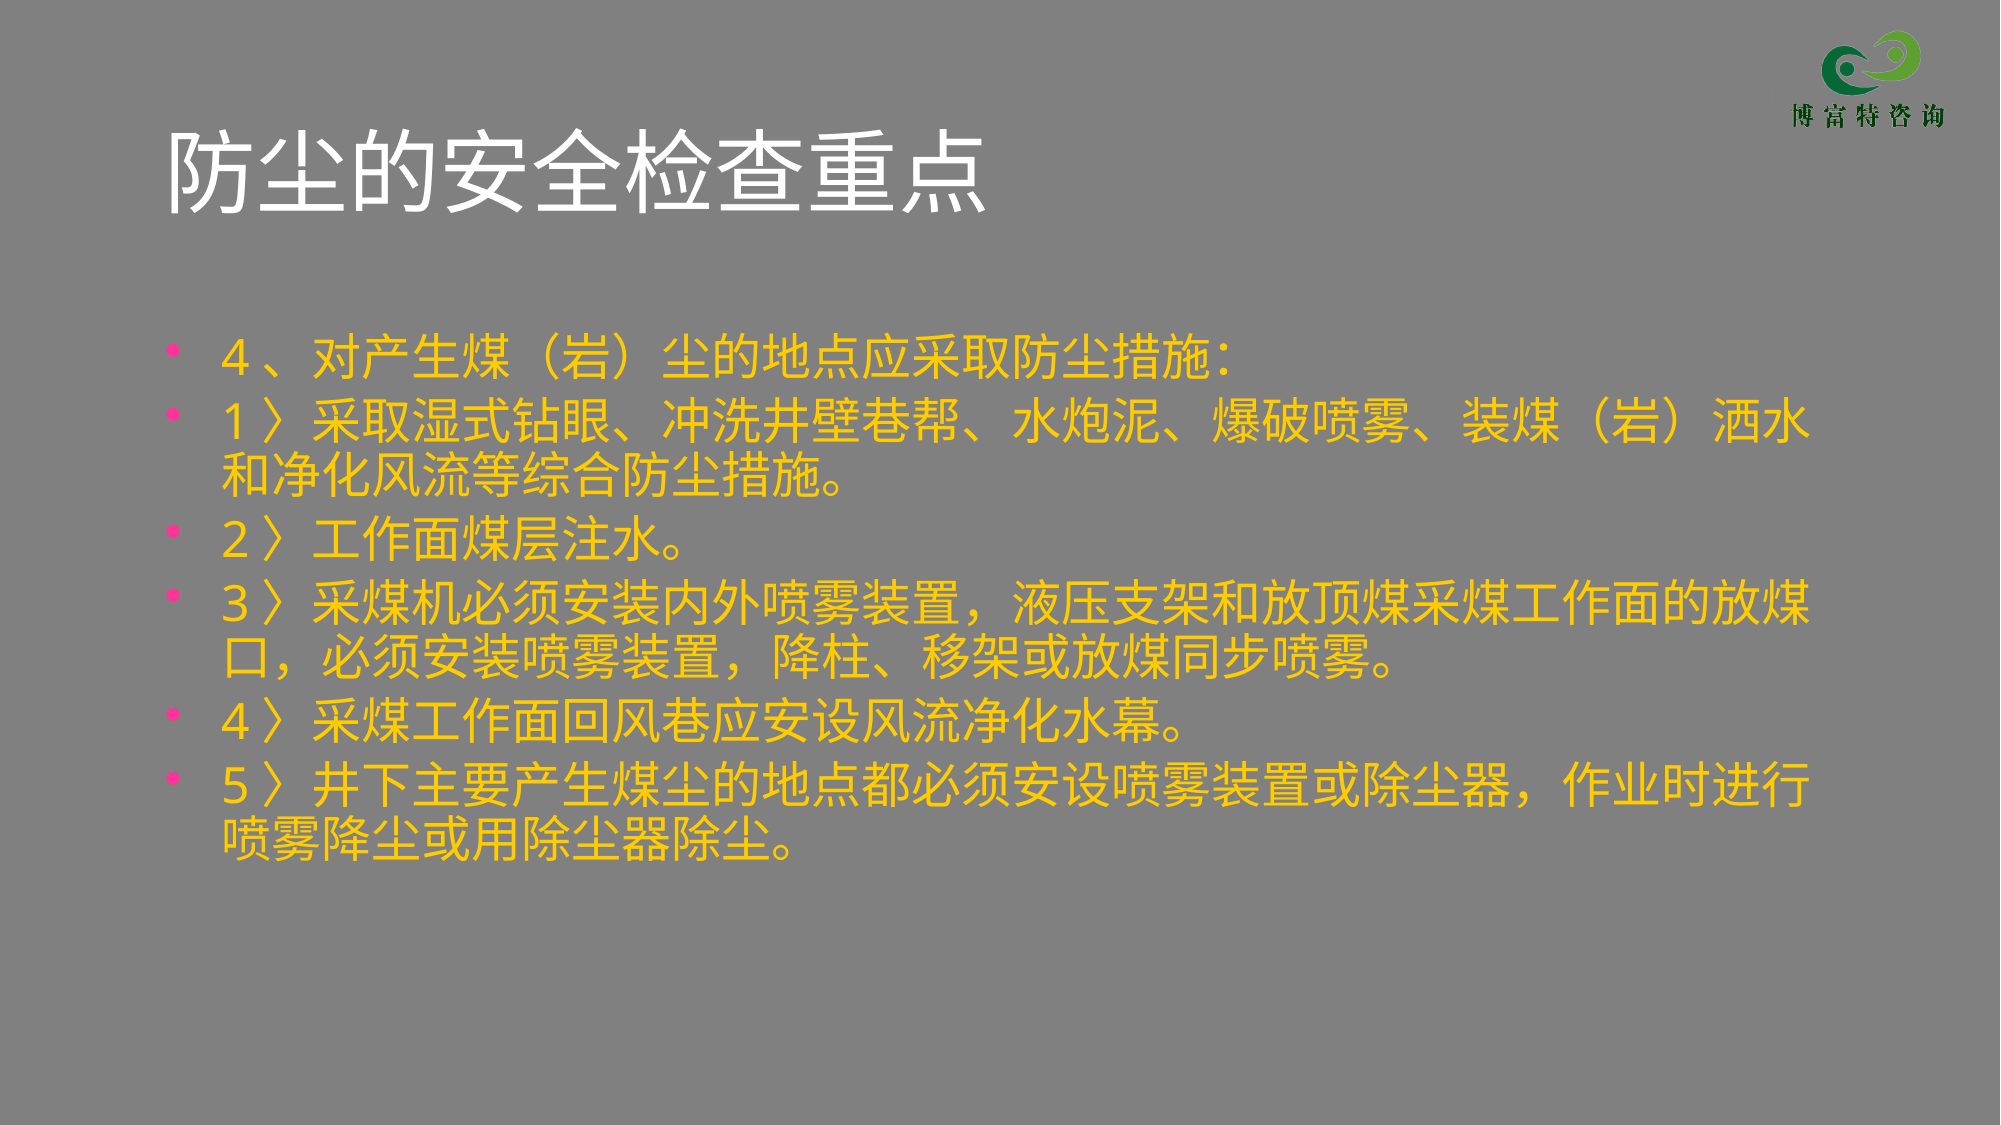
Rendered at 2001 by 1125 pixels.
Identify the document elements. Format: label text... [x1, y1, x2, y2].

title 防尘的安全检查重点 [149, 49, 1851, 290]
picture [1772, 30, 1969, 131]
list 4、对产生煤（岩）尘的地点应采取防尘措施： 1〉采取湿式钻眼、冲洗井壁巷帮、水炮泥、爆破喷雾、装煤（岩）洒水和净化风流等综合防尘措施。 2〉工作面煤层注水。 3〉采煤机必须安装内外喷雾装置，液压支架和放顶煤采煤工作面的放煤口，必须安装喷雾装置，降柱、移架或放煤同步喷雾。 4〉采煤工作面回风巷应安设风流净化水幕。 5〉井下主要产生煤尘的地点都必须安设喷雾装置或除尘器，作业时进行喷雾降尘或用除尘器除尘。 [149, 324, 1851, 1001]
